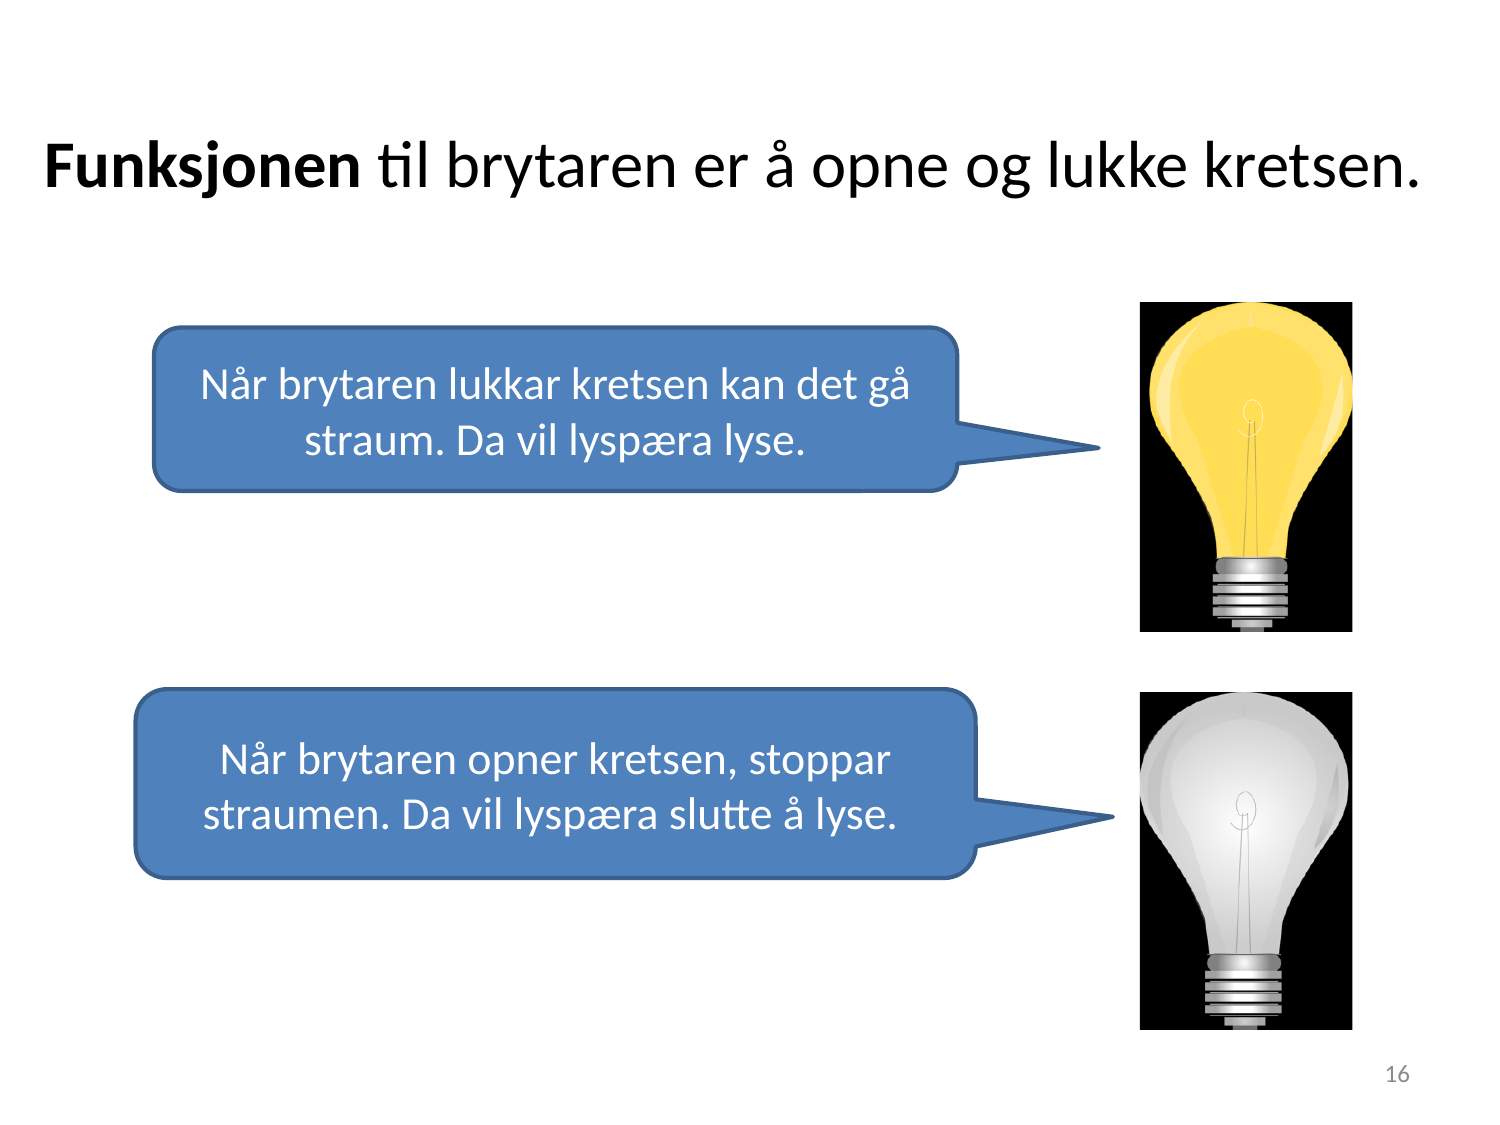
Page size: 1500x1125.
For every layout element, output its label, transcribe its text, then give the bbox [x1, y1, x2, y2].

list Funksjonen til brytaren er å opne og lukke kretsen. [29, 113, 1459, 291]
slide_number 16 [1074, 1042, 1425, 1103]
text_box Når brytaren lukkar kretsen kan det gå straum. Da vil lyspæra lyse. [151, 325, 1101, 494]
picture [1139, 302, 1353, 641]
text_box Når brytaren opner kretsen, stoppar straumen. Da vil lyspæra slutte å lyse. [133, 687, 1115, 881]
picture [1139, 692, 1353, 1030]
